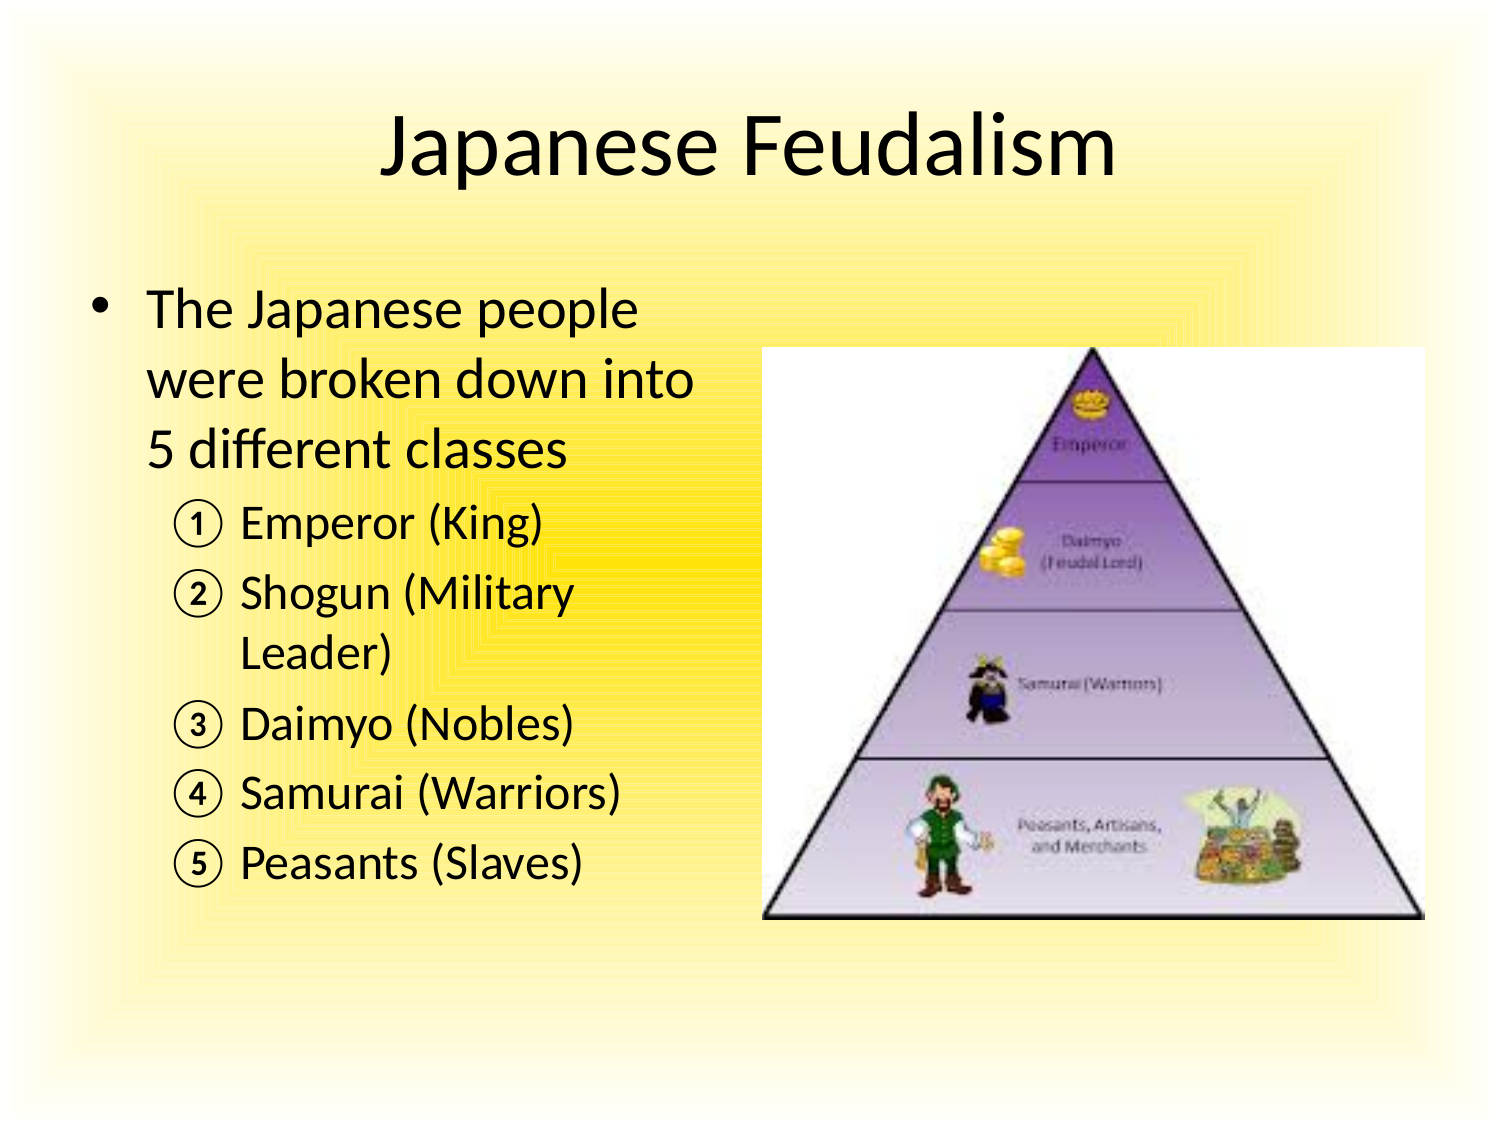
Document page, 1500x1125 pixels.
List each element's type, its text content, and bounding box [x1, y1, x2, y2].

list The Japanese people were broken down into 5 different classes Emperor (King) Shogun (Military Leader) Daimyo (Nobles) Samurai (Warriors) Peasants (Slaves) [75, 262, 738, 1005]
title Japanese Feudalism [75, 45, 1425, 233]
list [762, 262, 1426, 1006]
